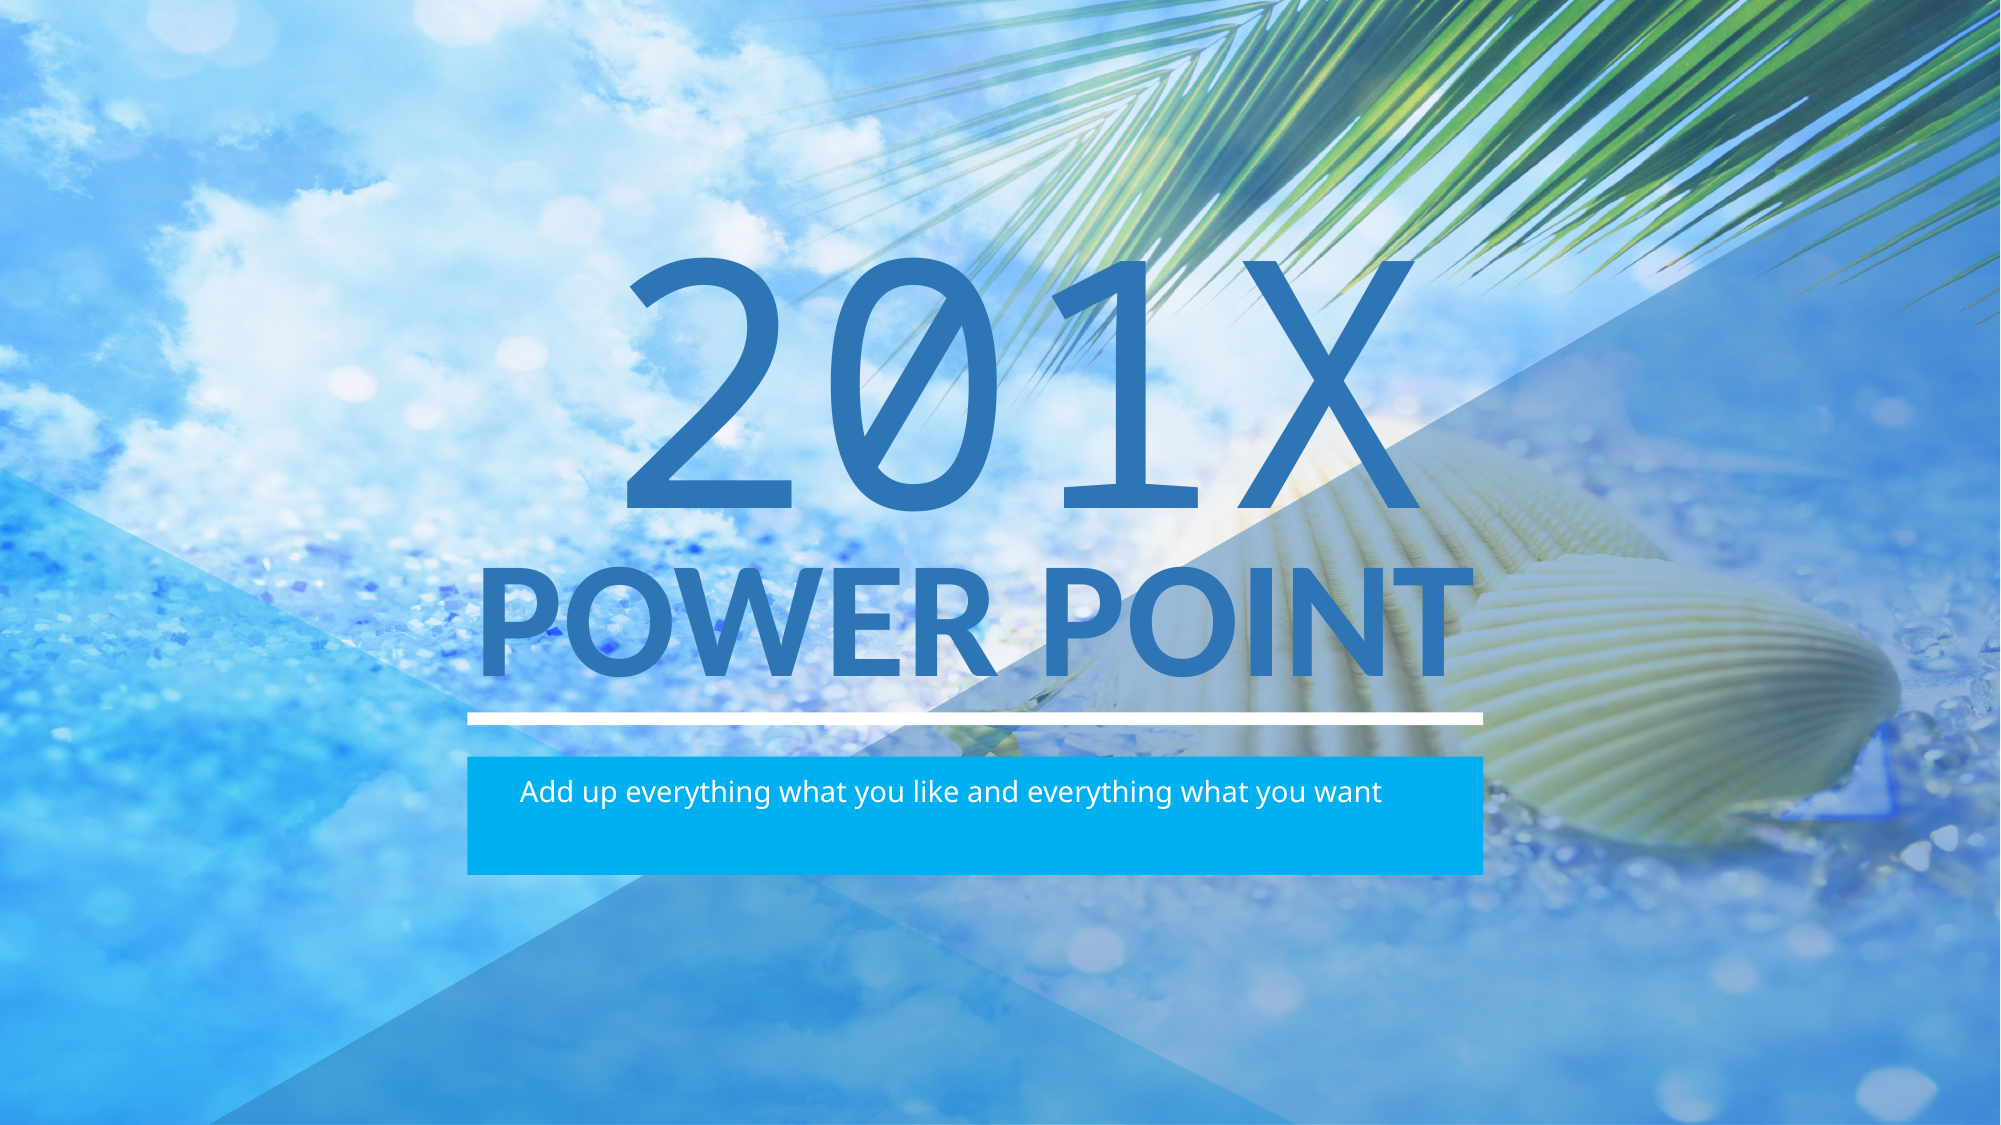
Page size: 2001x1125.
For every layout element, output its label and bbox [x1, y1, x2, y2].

picture [0, 0, 2001, 1125]
text_box [0, 96, 2000, 1125]
text_box [209, 502, 1694, 870]
